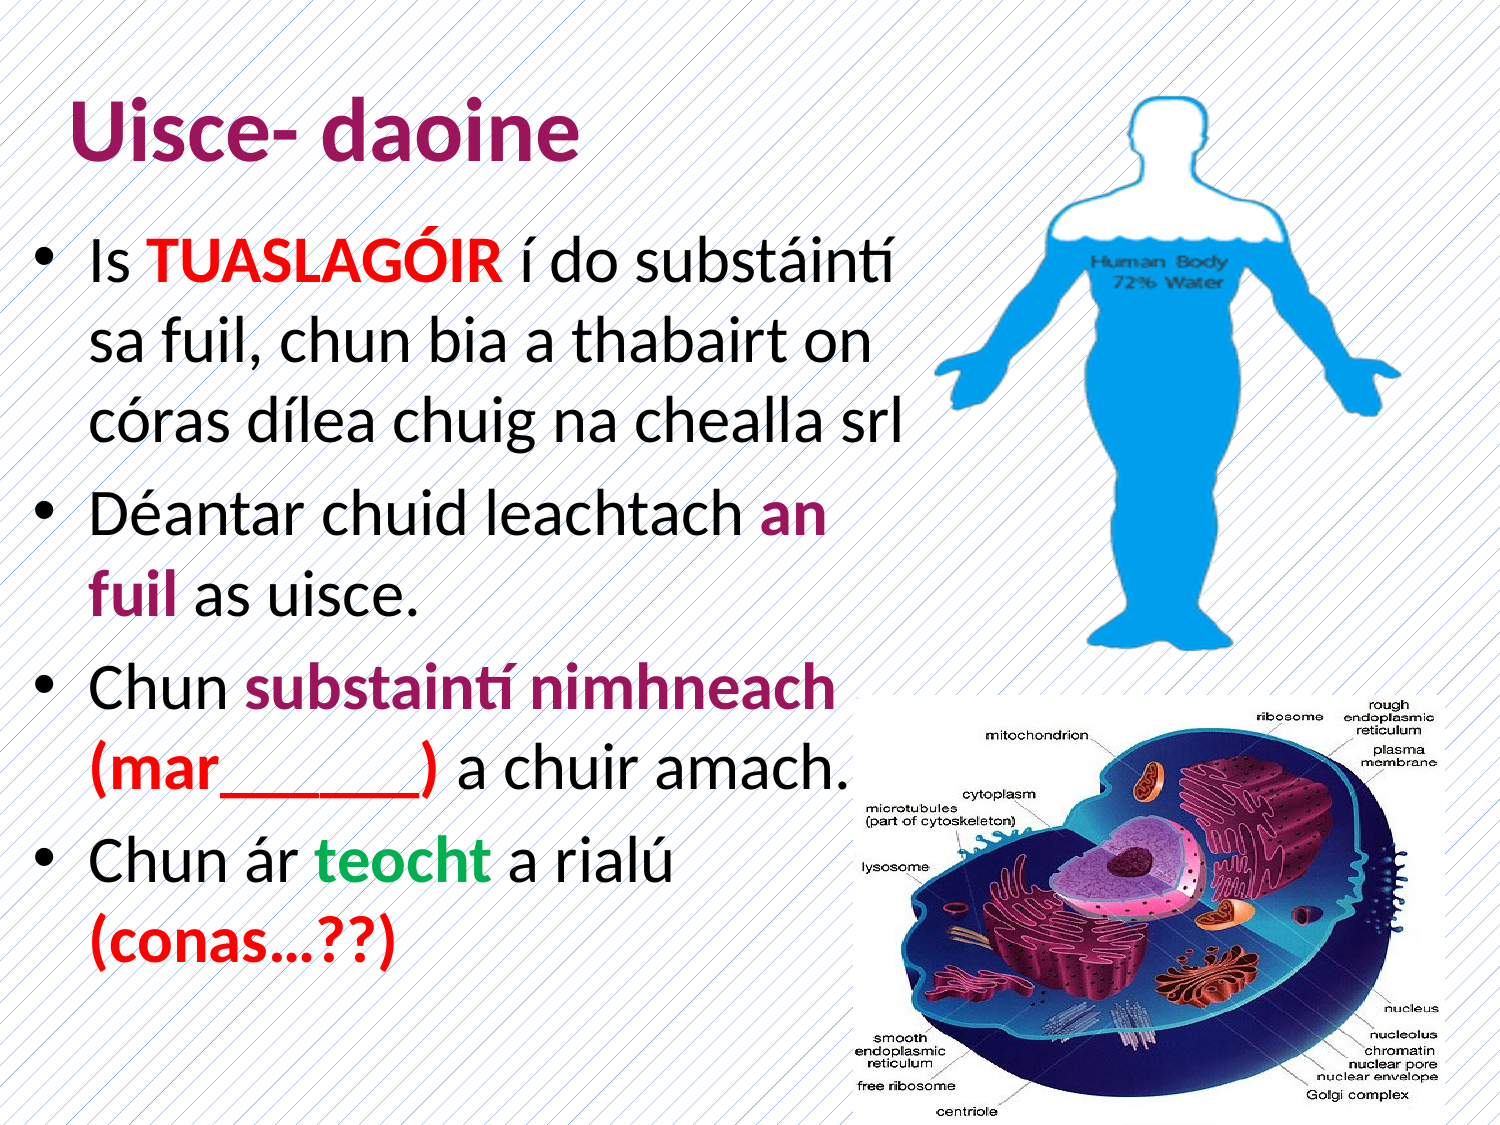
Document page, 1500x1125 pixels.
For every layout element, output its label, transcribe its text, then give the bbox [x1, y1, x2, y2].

list Is TUASLAGÓIR í do substáintí sa fuil, chun bia a thabairt on córas dílea chuig na chealla srl Déantar chuid leachtach an fuil as uisce. Chun substaintí nimhneach (mar______) a chuir amach. Chun ár teocht a rialú (conas…??) [17, 208, 928, 1047]
title Uisce- daoine [53, 30, 1404, 208]
picture [852, 694, 1445, 1125]
picture [926, 89, 1405, 658]
